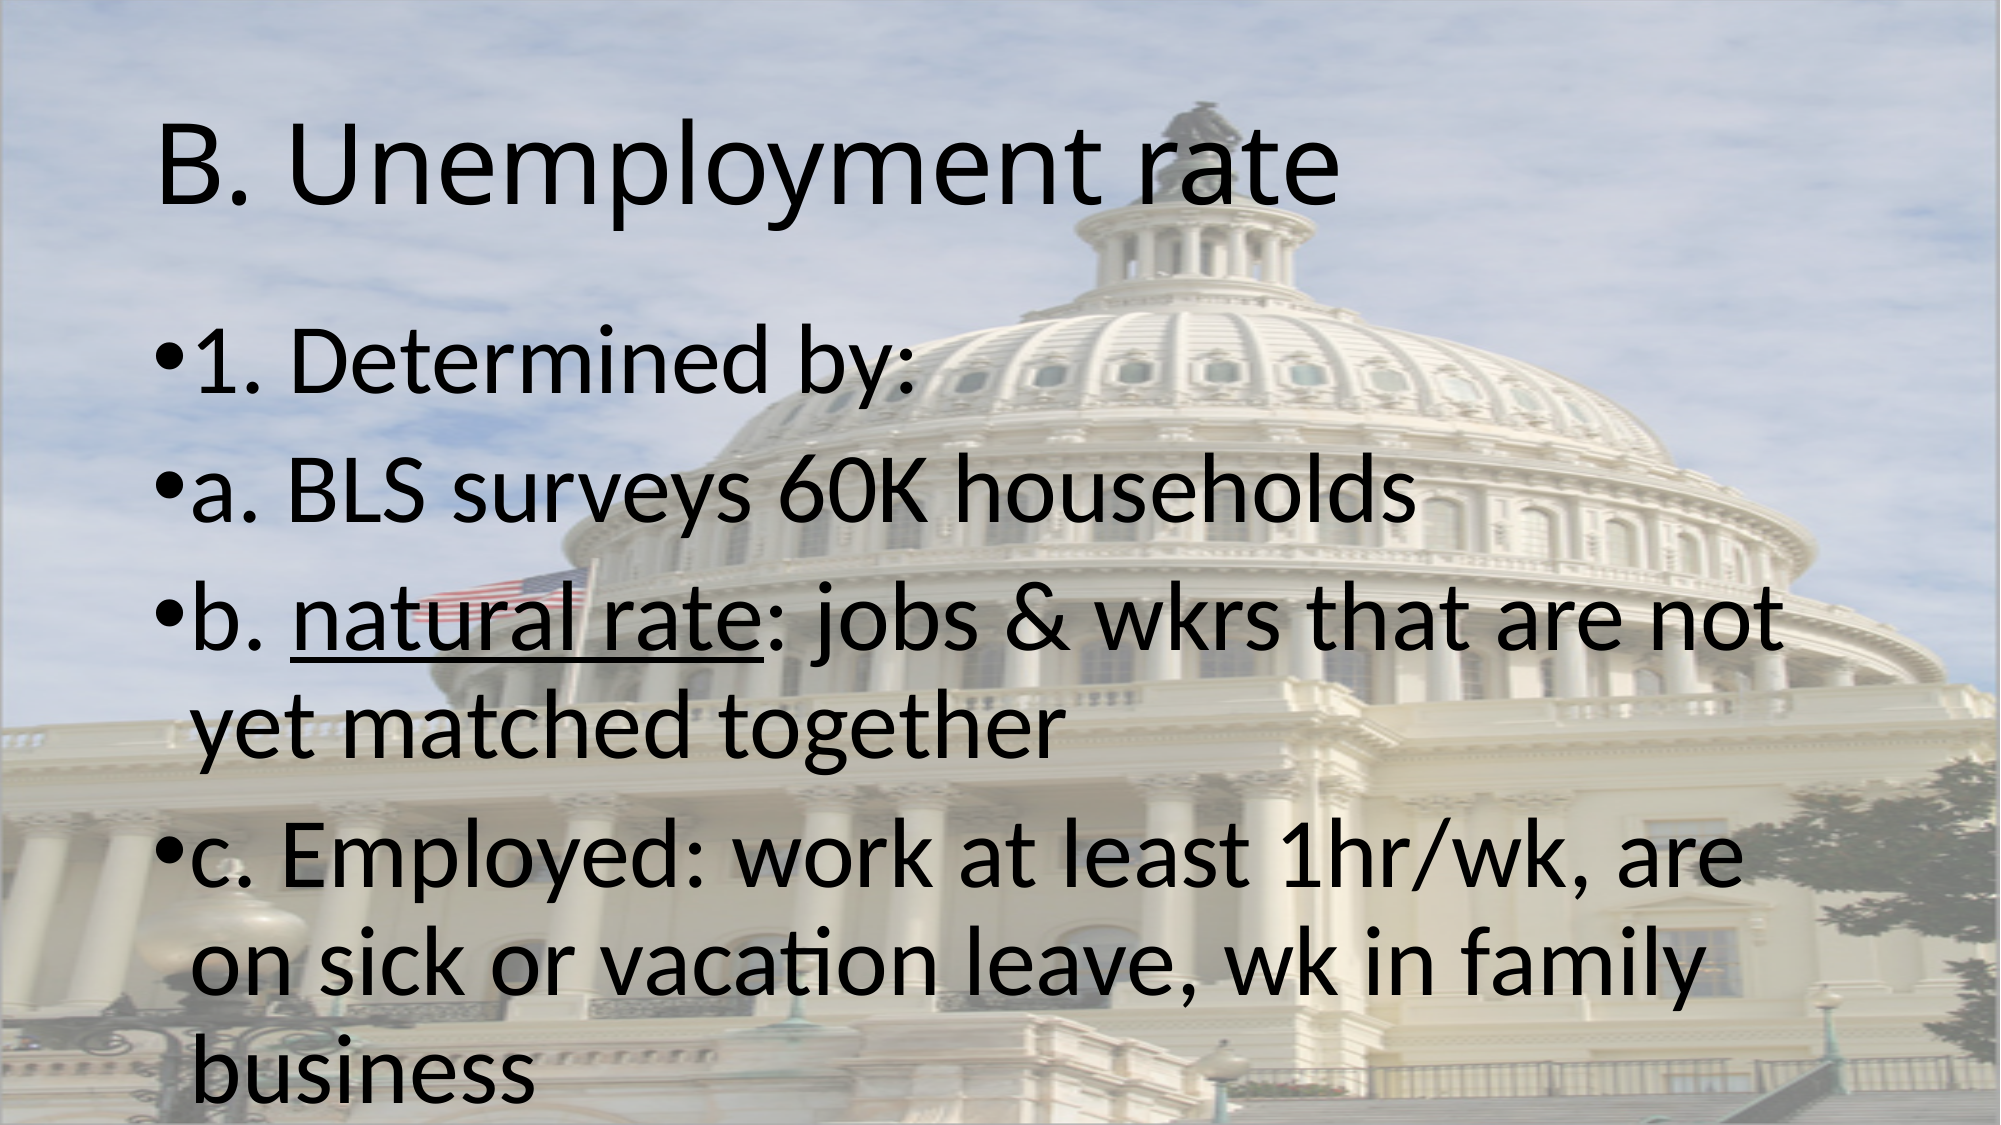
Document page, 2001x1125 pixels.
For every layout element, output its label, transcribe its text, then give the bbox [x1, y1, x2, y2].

title B. Unemployment rate [137, 59, 1863, 278]
list 1. Determined by: a. BLS surveys 60K households b. natural rate: jobs & wkrs that are not yet matched together c. Employed: work at least 1hr/wk, are on sick or vacation leave, wk in family business [137, 299, 1863, 1014]
